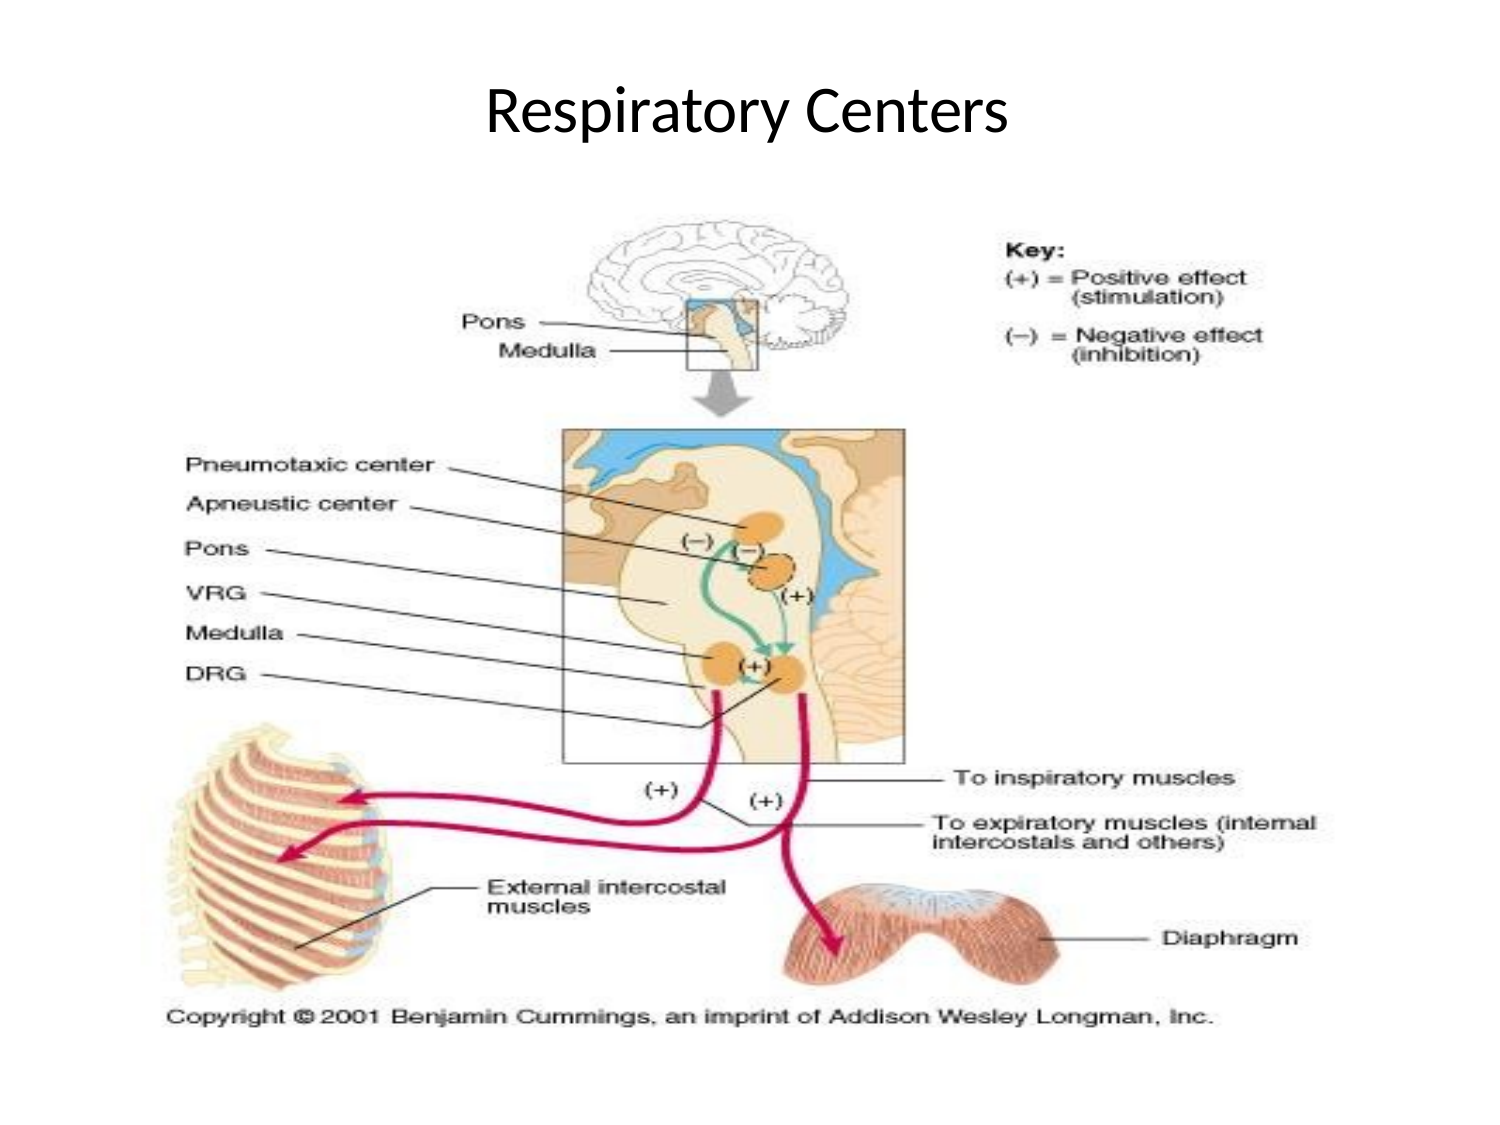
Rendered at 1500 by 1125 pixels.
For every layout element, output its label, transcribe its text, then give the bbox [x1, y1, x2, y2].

title Respiratory Centers [168, 53, 1332, 199]
text_box [140, 199, 1346, 1043]
